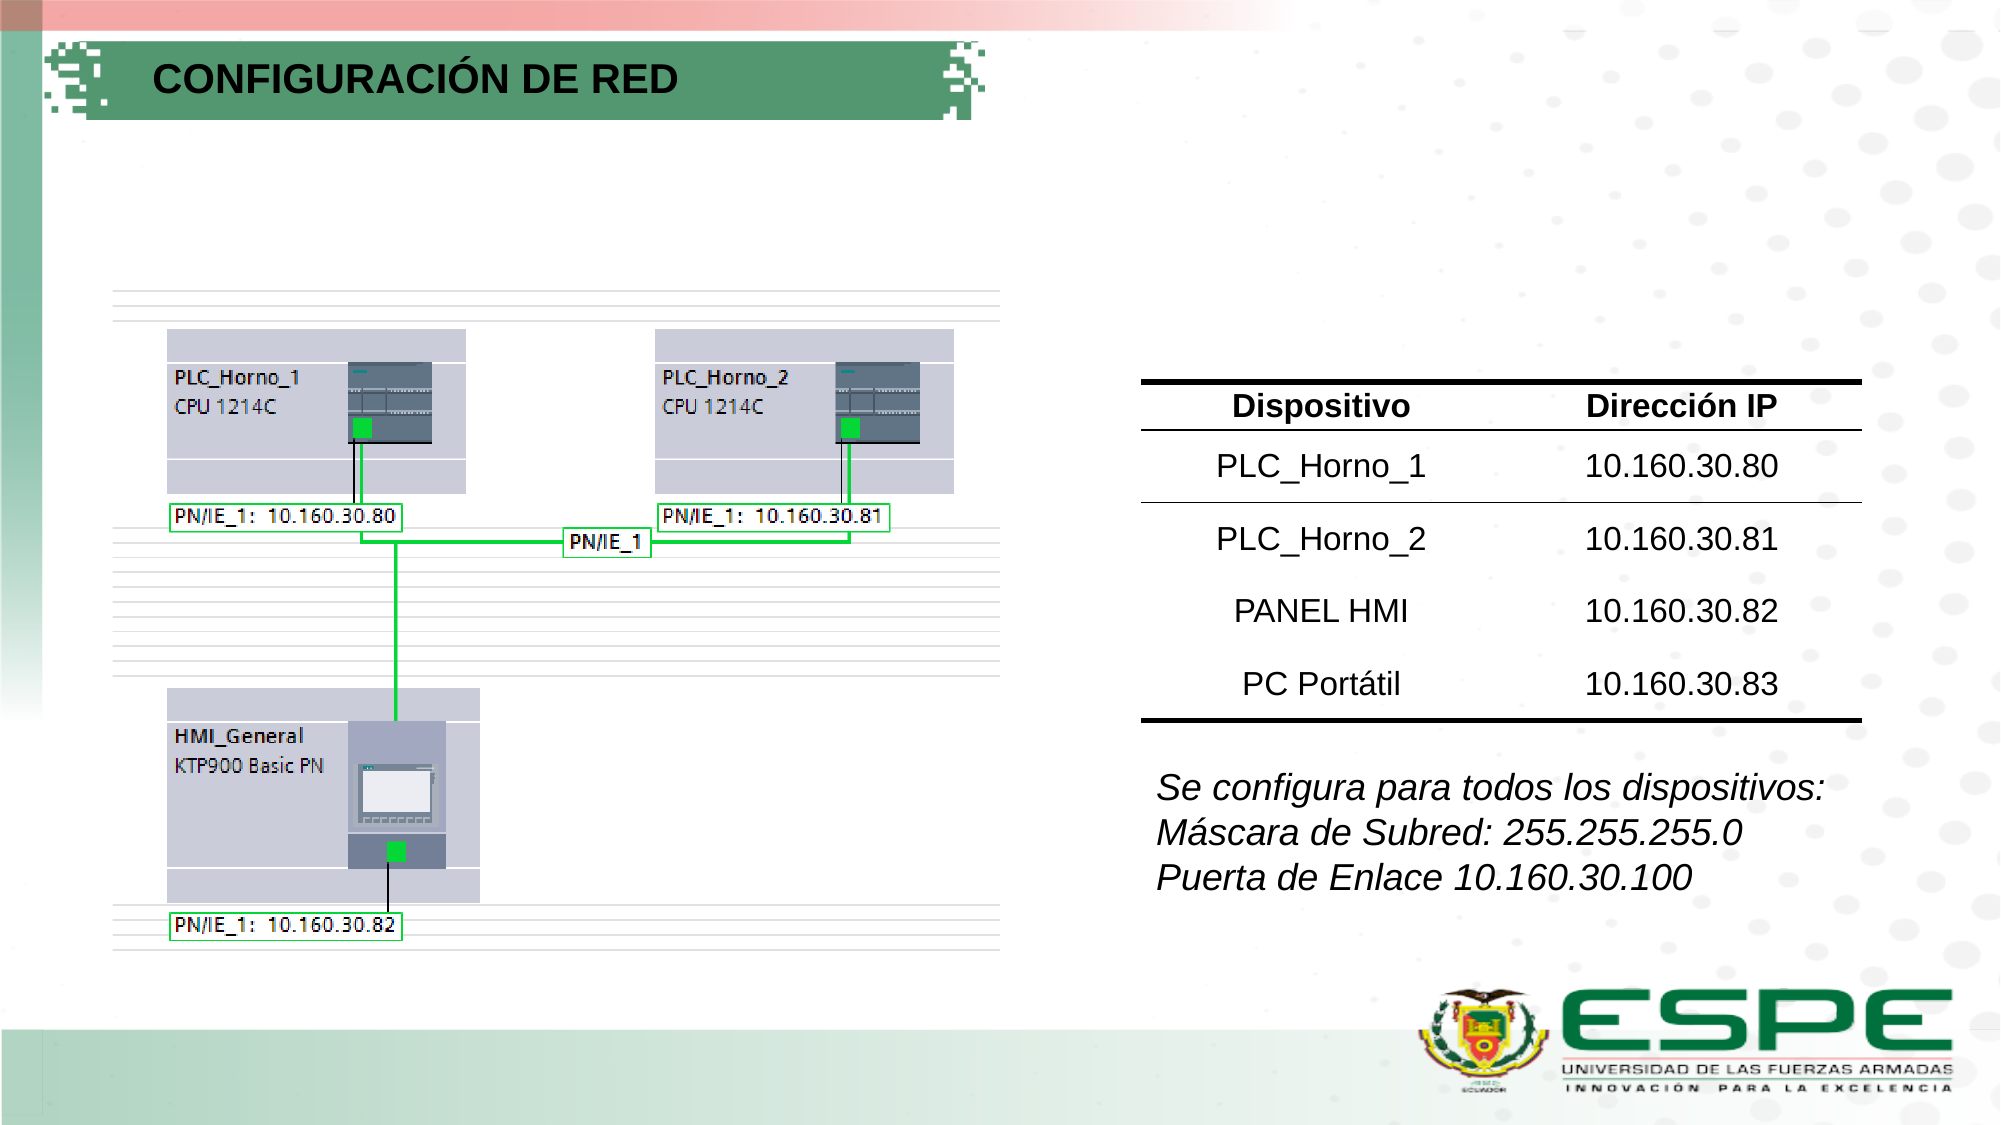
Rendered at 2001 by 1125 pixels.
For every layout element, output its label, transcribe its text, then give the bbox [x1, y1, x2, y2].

table_cell 10.160.30.81 [1502, 503, 1862, 575]
table_cell 10.160.30.80 [1502, 431, 1862, 502]
table_cell PANEL HMI [1141, 575, 1502, 648]
table_cell PLC_Horno_1 [1141, 431, 1502, 502]
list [112, 277, 1000, 961]
table_cell PLC_Horno_2 [1141, 503, 1502, 575]
text_box Se configura para todos los dispositivos: Máscara de Subred: 255.255.255.0 Puerta de Enlace 10.160.30.100 [1141, 755, 1863, 906]
picture [0, 0, 2001, 1125]
table_cell PC Portátil [1141, 648, 1502, 718]
table_header Dirección IP [1502, 385, 1862, 429]
table_header Dispositivo [1141, 385, 1502, 429]
table_cell 10.160.30.83 [1502, 648, 1862, 718]
table_cell 10.160.30.82 [1502, 575, 1862, 648]
